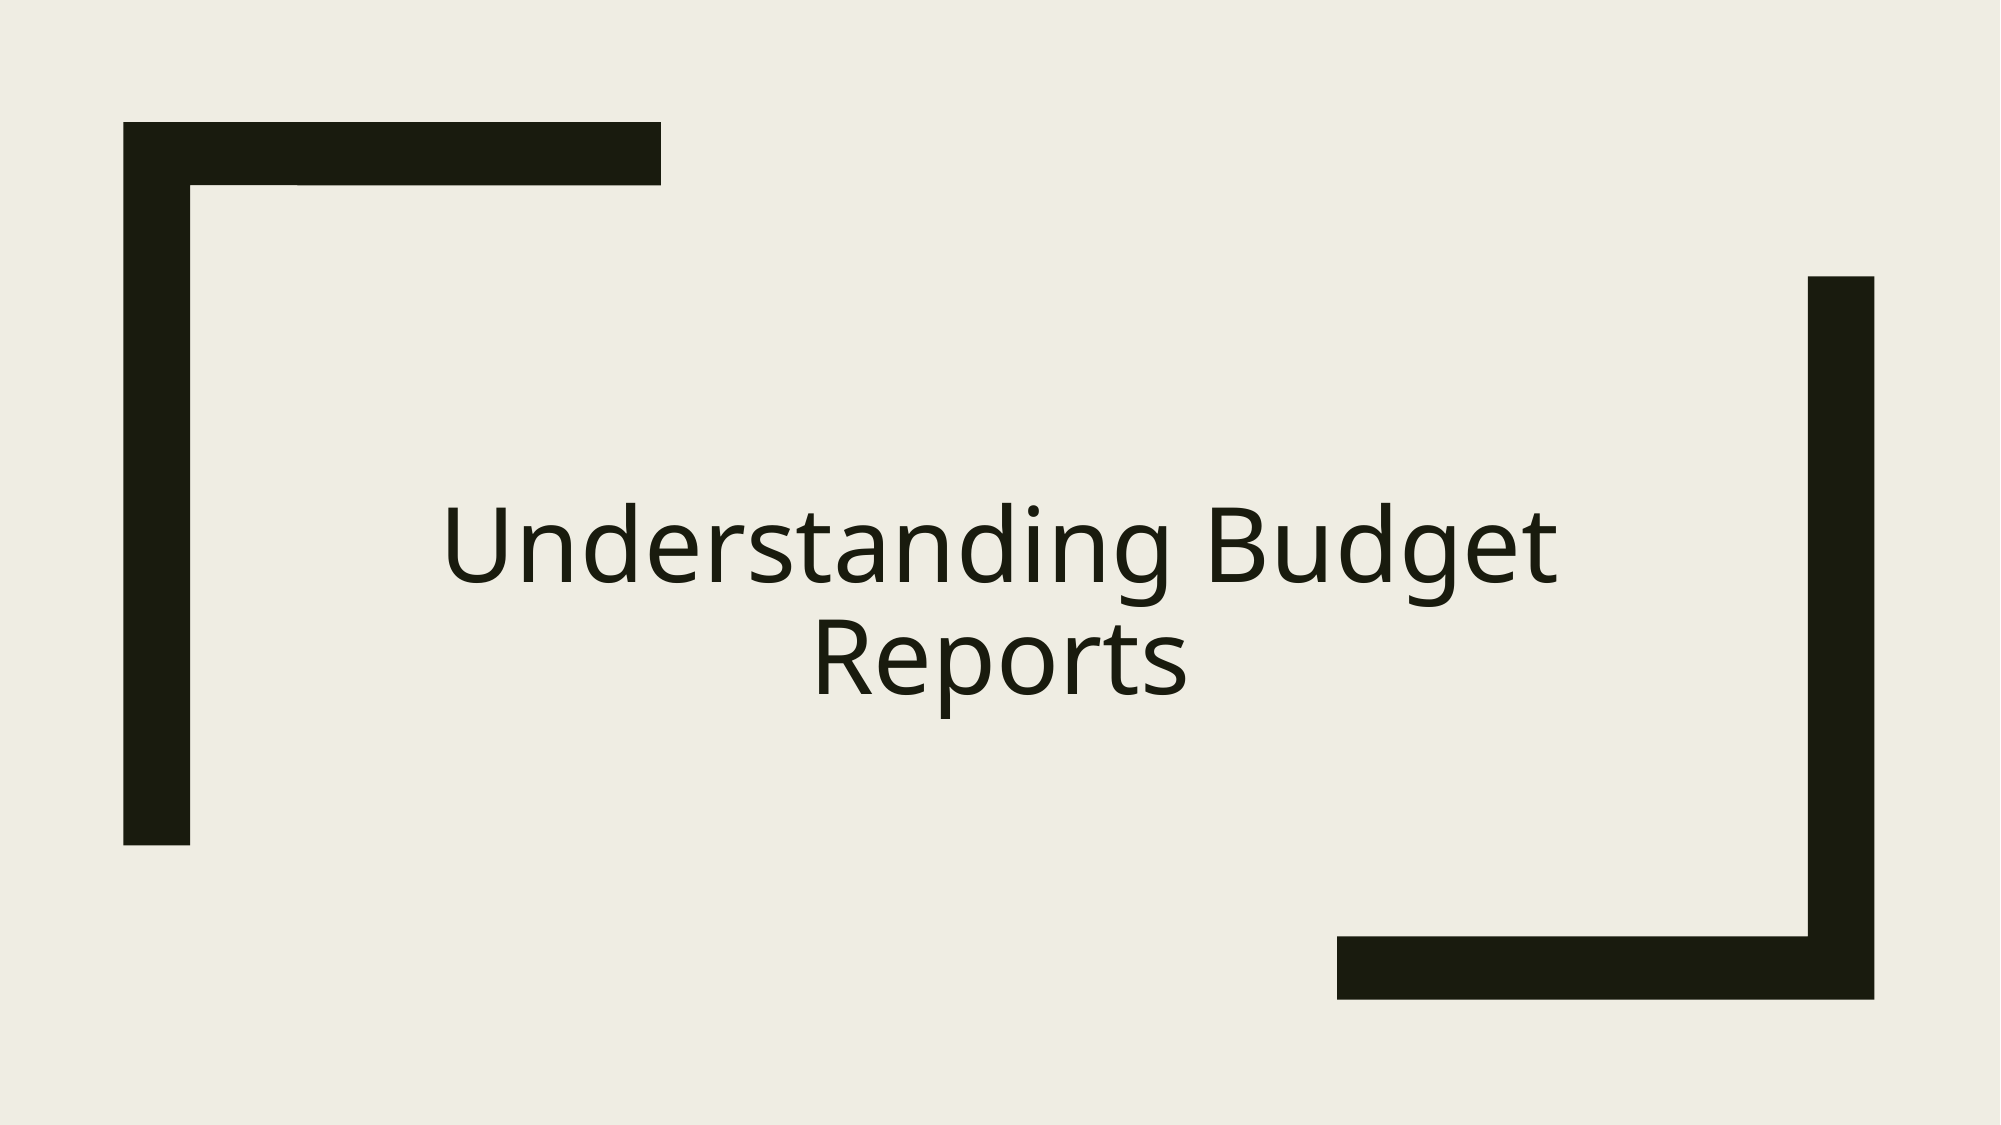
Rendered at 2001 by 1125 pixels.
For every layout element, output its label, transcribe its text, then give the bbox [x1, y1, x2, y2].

title Understanding Budget Reports [314, 379, 1686, 724]
